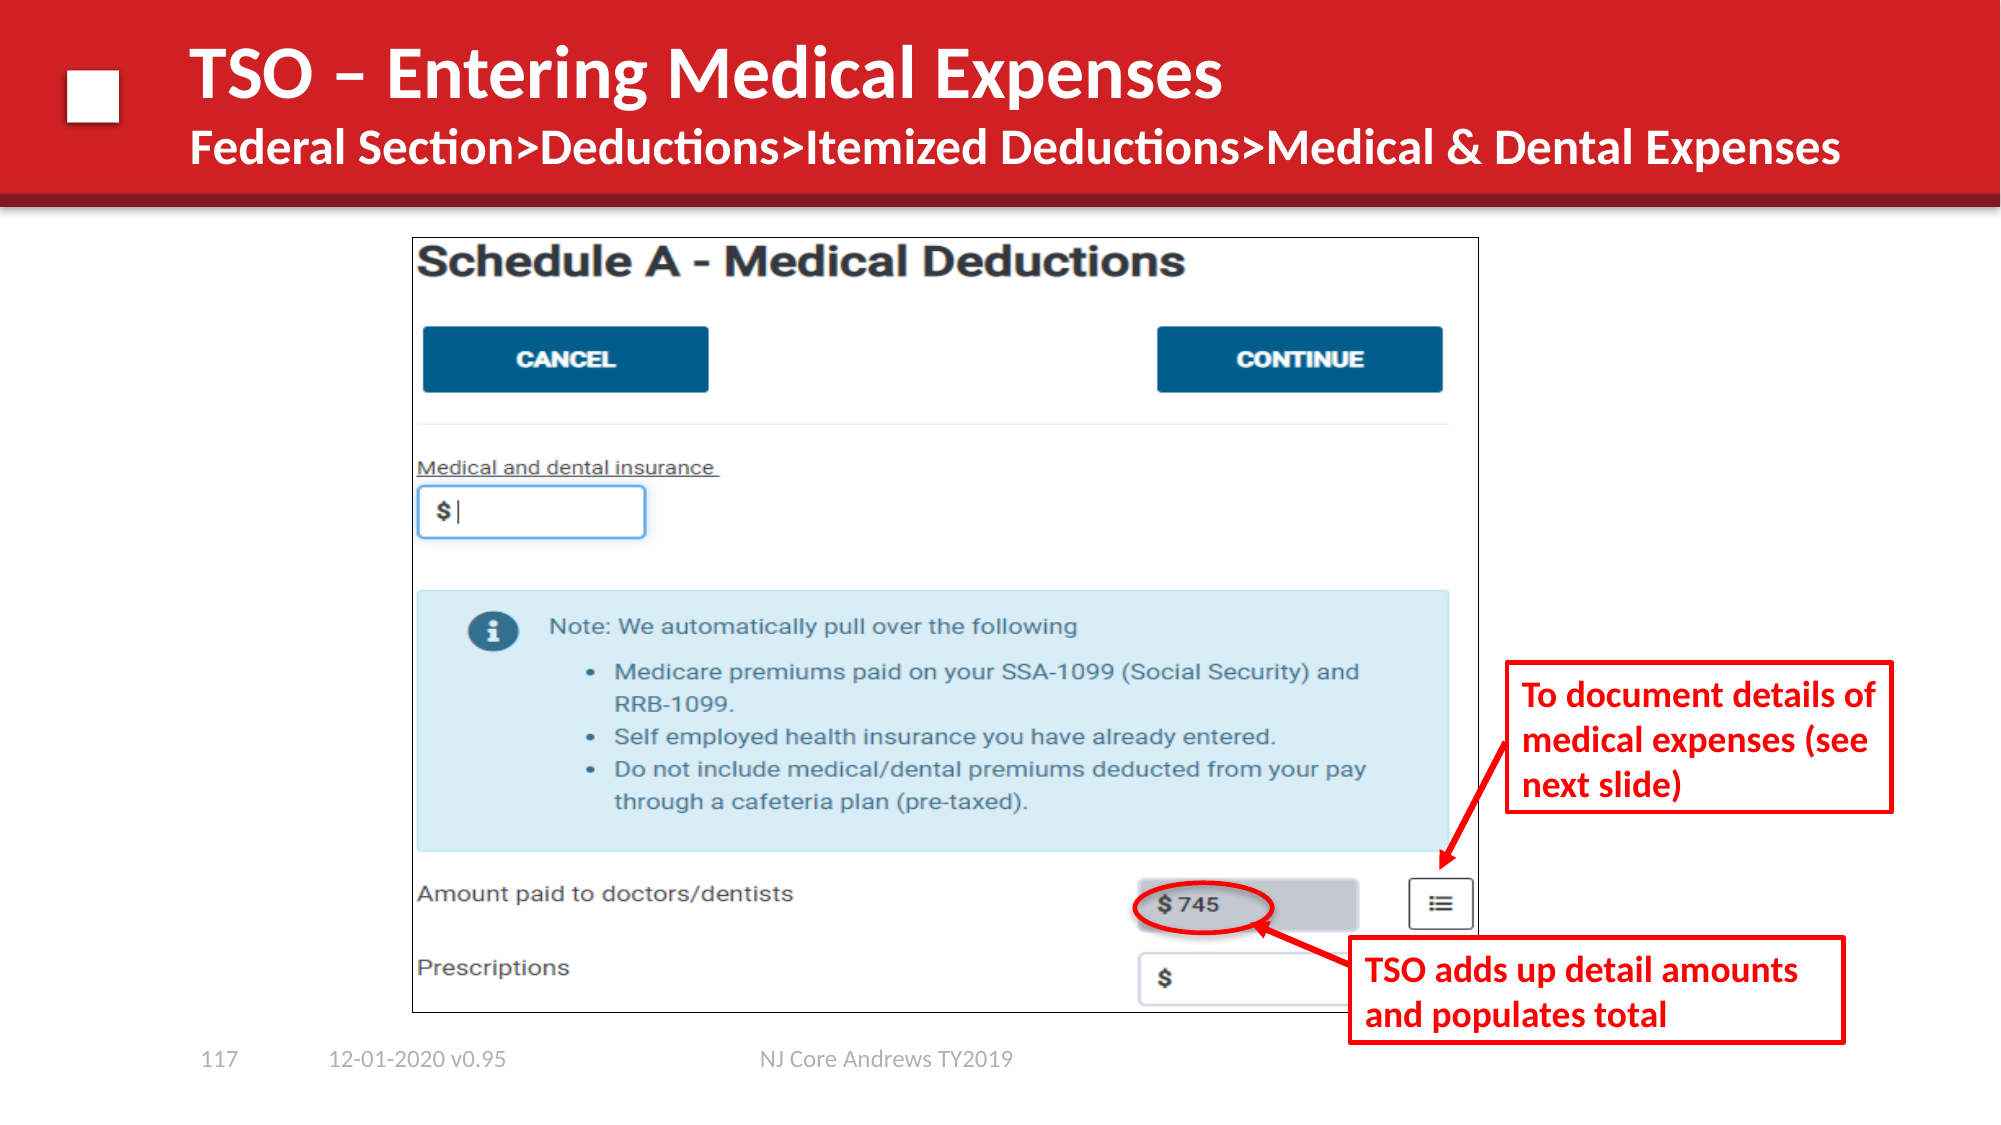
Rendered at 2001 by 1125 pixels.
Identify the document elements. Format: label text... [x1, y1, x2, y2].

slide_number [313, 1027, 532, 1088]
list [412, 237, 1479, 1013]
text_box 117 [1482, 932, 1533, 937]
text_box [1249, 922, 1351, 966]
title TSO – Entering Medical Expenses Federal Section>Deductions>Itemized Deductions>Medical & Dental Expenses [174, 4, 1875, 193]
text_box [1438, 741, 1506, 871]
text_box TSO adds up detail amounts and populates total [1350, 937, 1844, 1043]
slide_number 117 [99, 1027, 254, 1088]
footer NJ Core Andrews TY2019 [570, 1027, 1204, 1088]
text_box To document details of medical expenses (see next slide) [1507, 662, 1892, 813]
